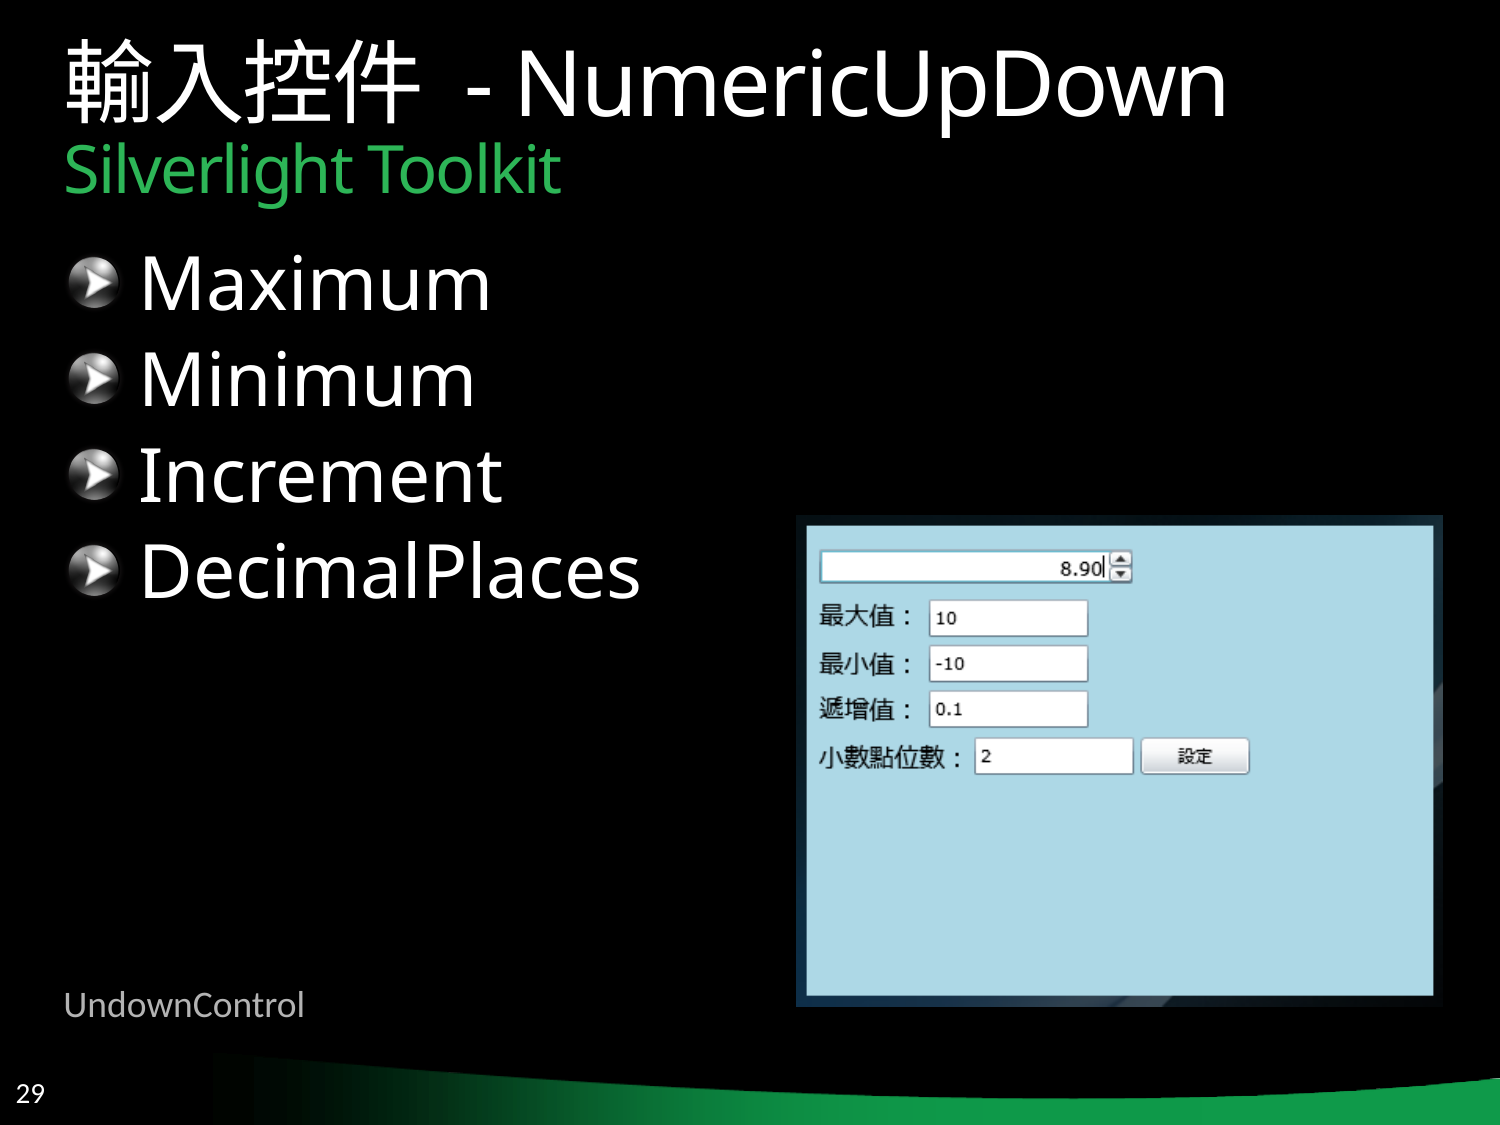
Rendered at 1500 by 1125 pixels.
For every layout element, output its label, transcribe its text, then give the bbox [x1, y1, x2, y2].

title 輸入控件 - NumericUpDown Silverlight Toolkit [63, 37, 1438, 211]
picture [0, 0, 1500, 1125]
list Maximum Minimum Increment DecimalPlaces [62, 246, 1438, 628]
text_box UndownControl [48, 972, 321, 1033]
